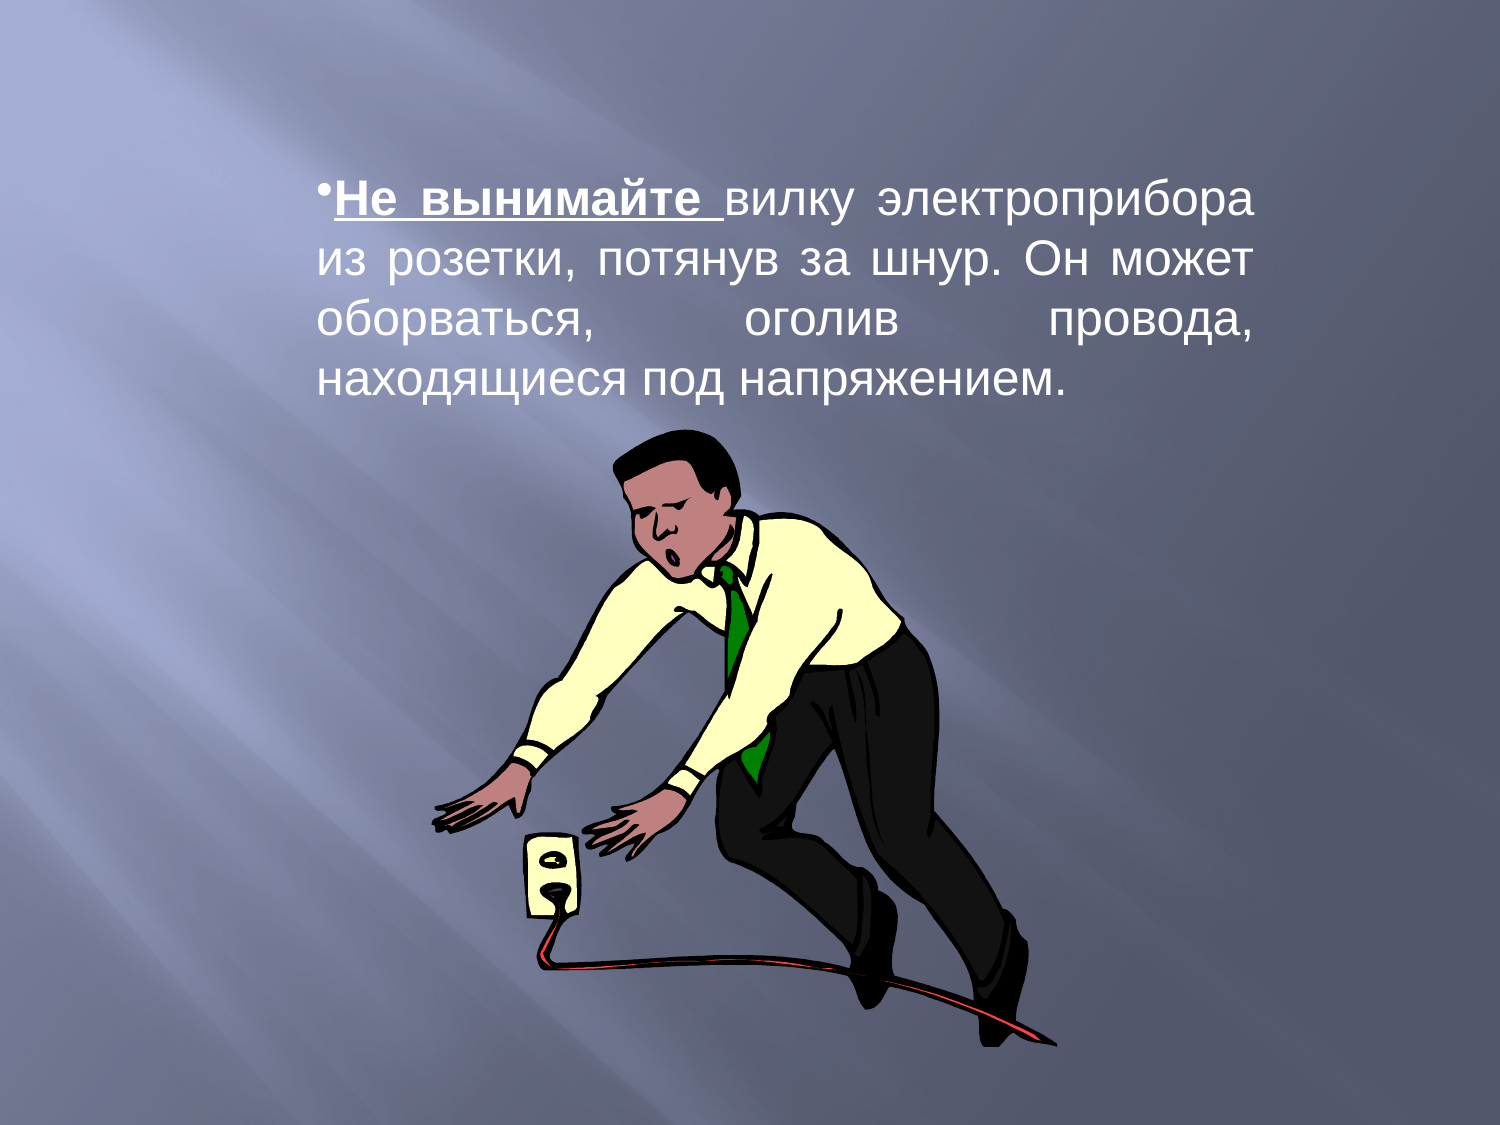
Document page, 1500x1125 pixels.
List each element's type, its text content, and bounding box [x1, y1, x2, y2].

text_box Не вынимайте вилку электроприбора из розетки, потянув за шнур. Он может оборваться, оголив провода, находящиеся под напряжением. [301, 157, 1270, 413]
picture [430, 408, 1070, 1048]
